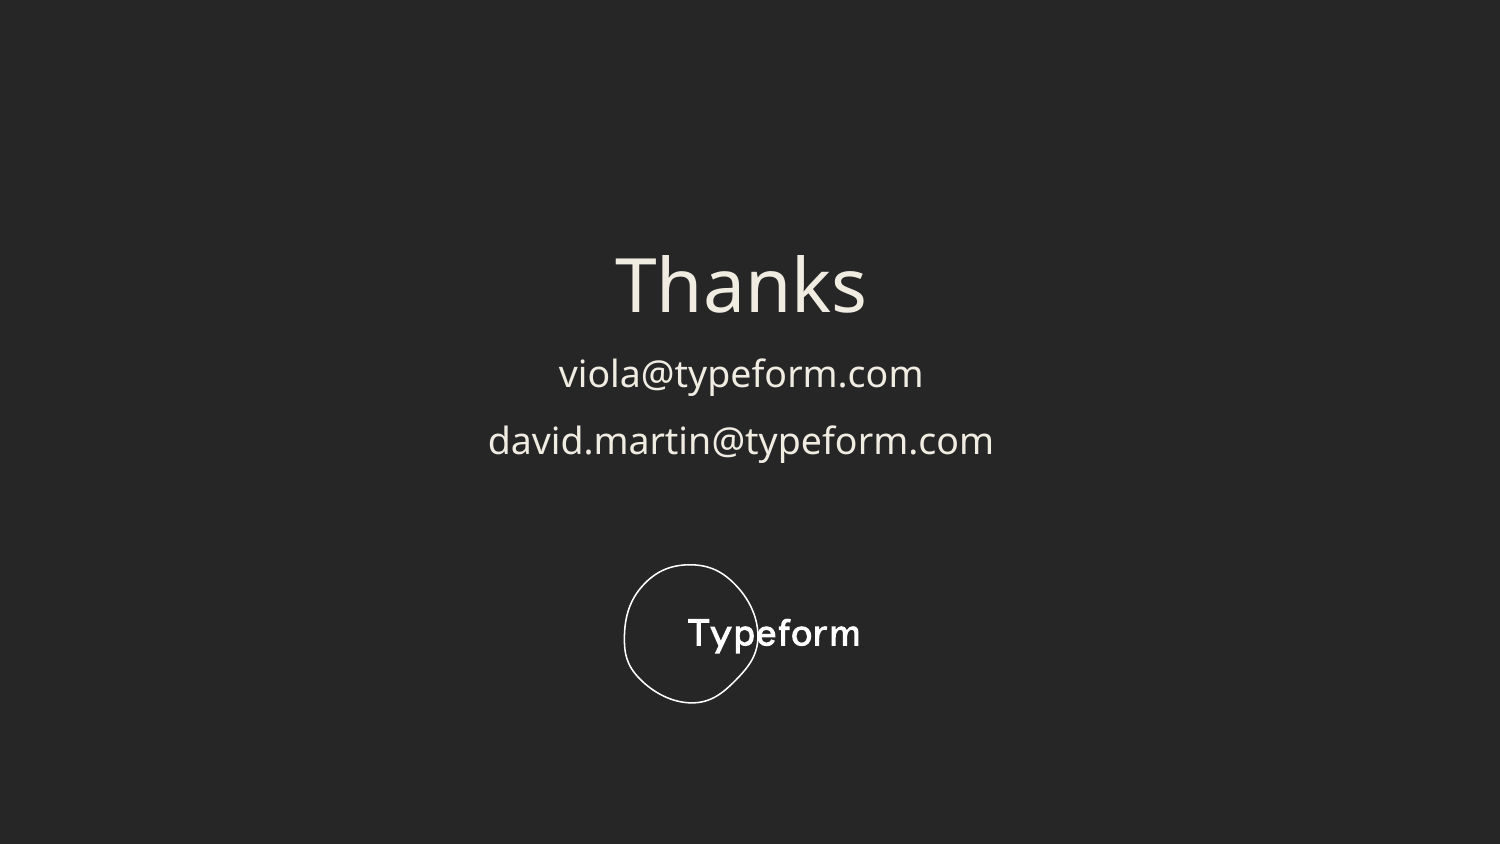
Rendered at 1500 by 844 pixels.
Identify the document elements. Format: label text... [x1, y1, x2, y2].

text_box Thanks viola@typeform.com david.martin@typeform.com [139, 176, 1343, 545]
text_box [623, 564, 859, 704]
